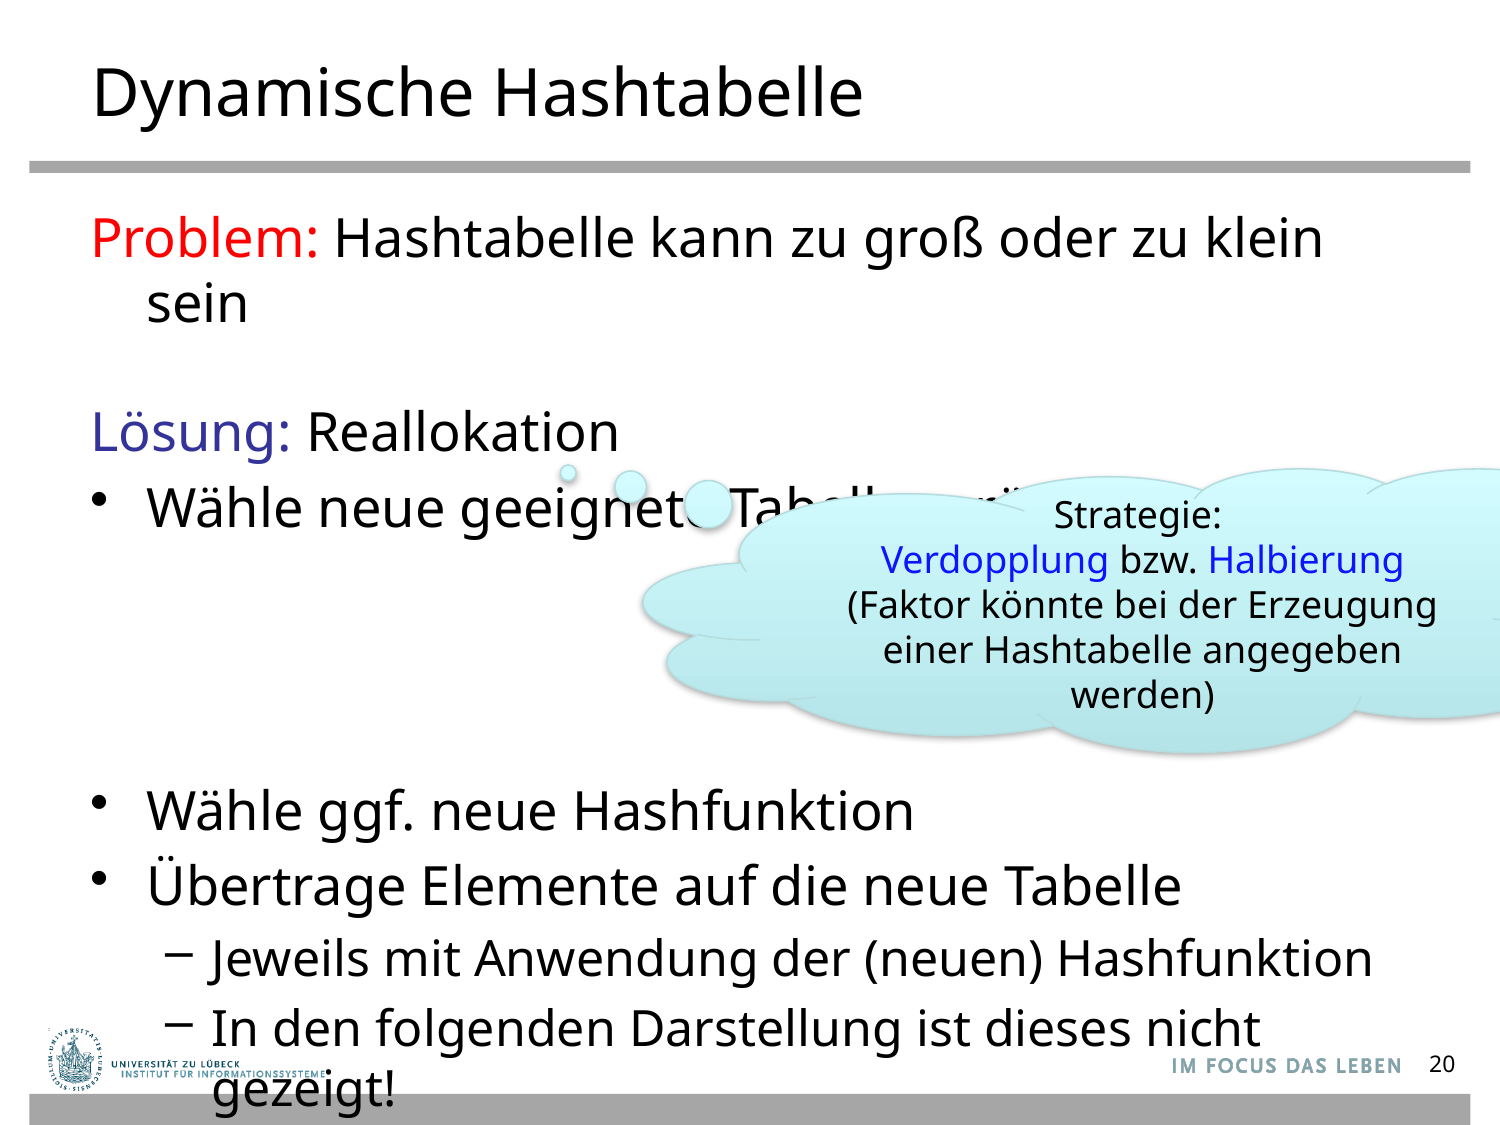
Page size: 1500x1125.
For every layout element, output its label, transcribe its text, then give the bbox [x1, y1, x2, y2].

text_box Strategie: Verdopplung bzw. Halbierung (Faktor könnte bei der Erzeugung einer Hashtabelle angegeben werden) [642, 468, 1500, 754]
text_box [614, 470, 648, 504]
title Dynamische Hashtabelle [76, 42, 1427, 126]
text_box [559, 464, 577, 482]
slide_number 20 [1305, 1050, 1471, 1083]
picture [1173, 1058, 1305, 1073]
list Problem: Hashtabelle kann zu groß oder zu klein sein Lösung: Reallokation Wähle neue geeignete Tabellengröße Wähle ggf. neue Hashfunktion Übertrage Elemente auf die neue Tabelle Jeweils mit Anwendung der (neuen) Hashfunktion In den folgenden Darstellung ist dieses nicht gezeigt! [75, 196, 1425, 1012]
